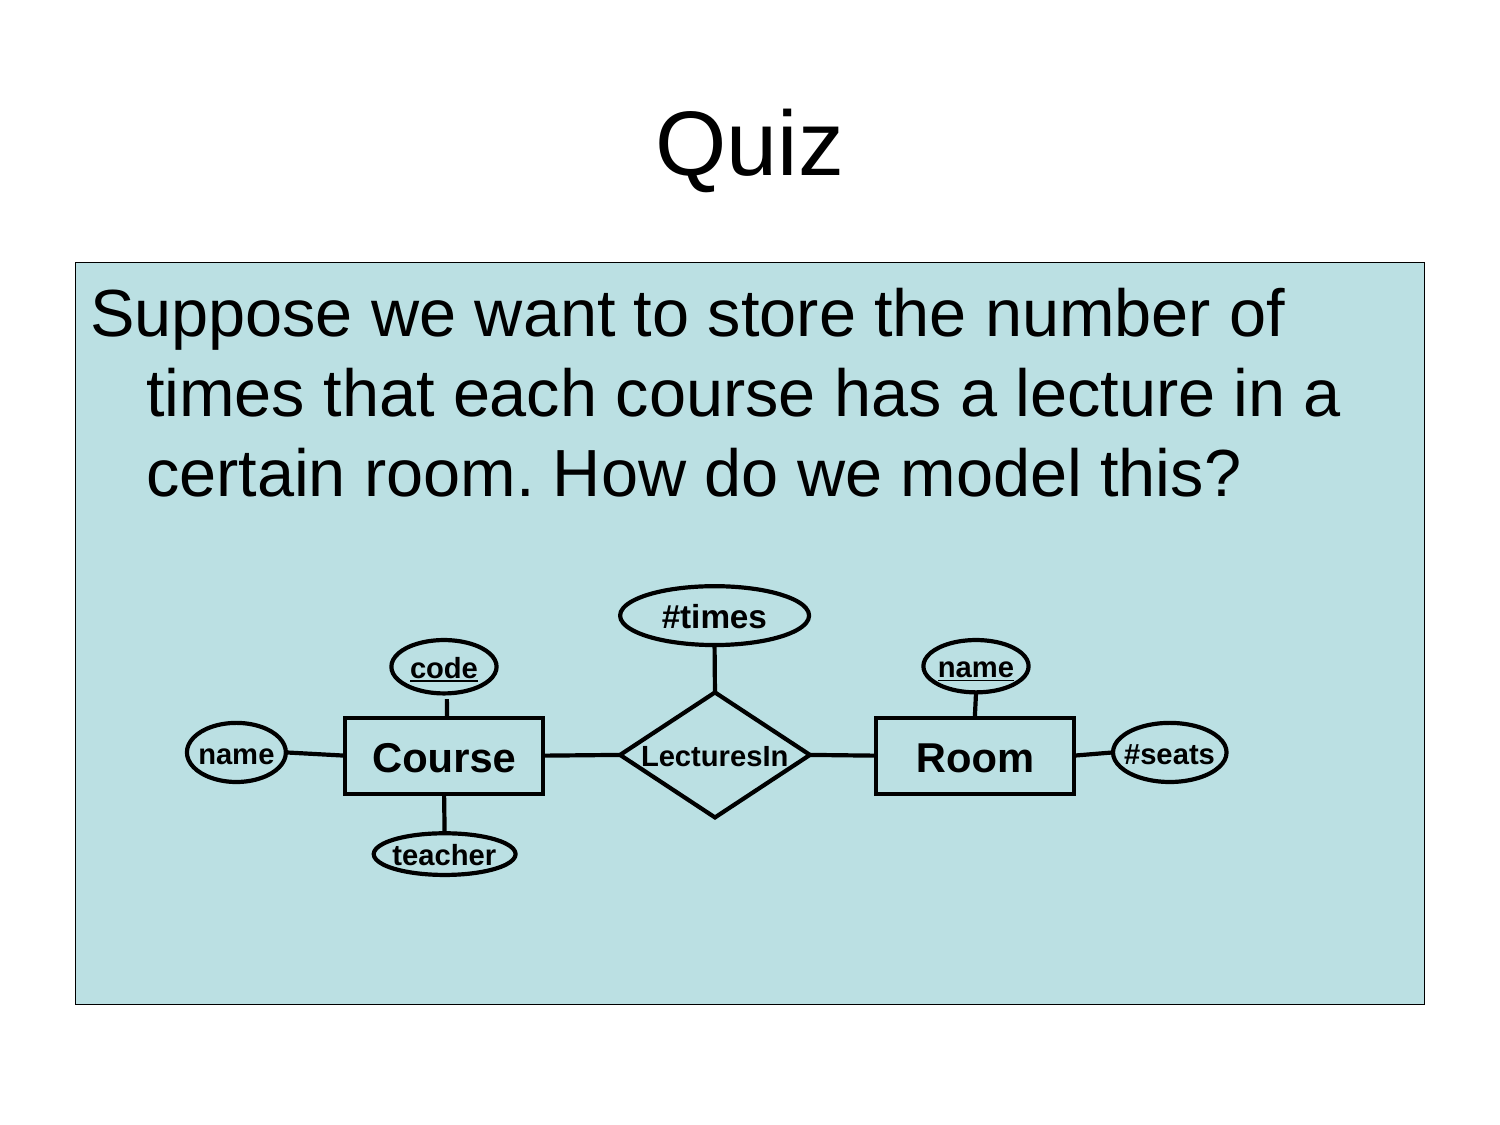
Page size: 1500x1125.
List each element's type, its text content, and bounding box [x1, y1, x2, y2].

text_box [287, 752, 344, 756]
text_box name [186, 722, 286, 783]
title Quiz [75, 45, 1425, 233]
text_box code [391, 640, 497, 694]
text_box #seats [1113, 722, 1227, 783]
text_box Course [345, 717, 543, 794]
text_box name [923, 640, 1029, 693]
text_box LecturesIn [621, 695, 809, 818]
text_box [1075, 752, 1112, 756]
text_box teacher [373, 833, 516, 875]
text_box #times [620, 586, 810, 646]
list Suppose we want to store the number of times that each course has a lecture in a certain room. How do we model this? [75, 262, 1425, 1005]
text_box Room [876, 717, 1074, 794]
